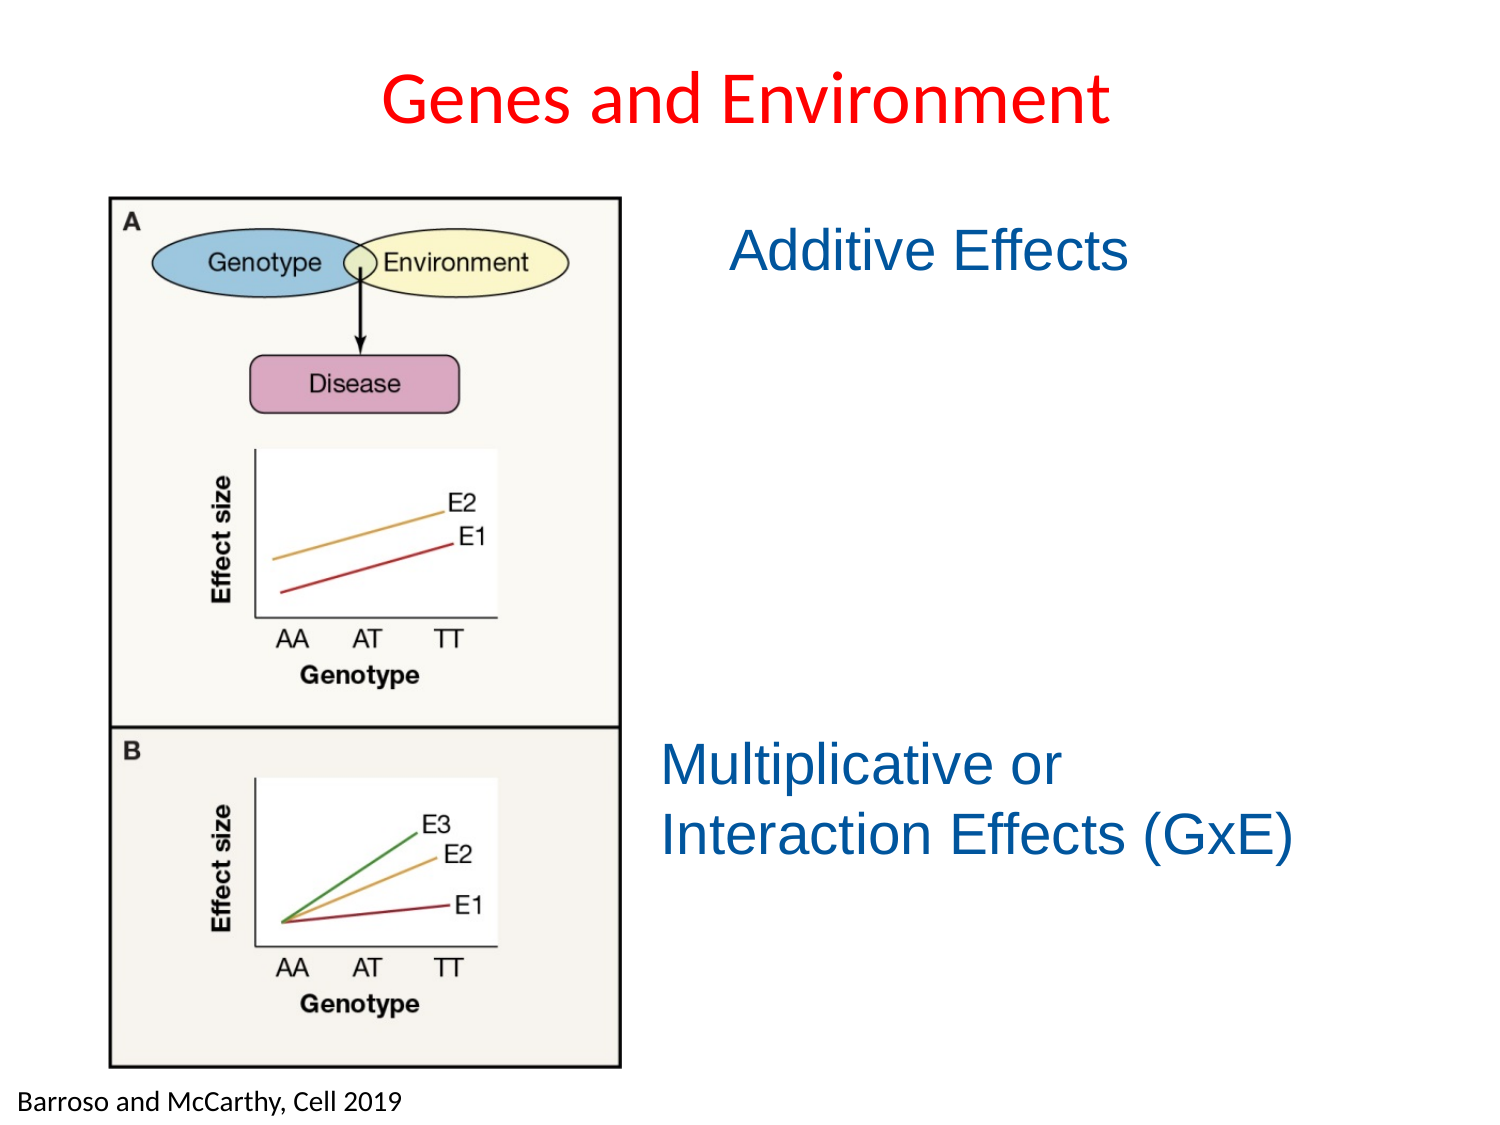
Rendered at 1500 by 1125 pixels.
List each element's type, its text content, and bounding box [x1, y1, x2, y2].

text_box Multiplicative or Interaction Effects (GxE) [645, 718, 1409, 874]
text_box Additive Effects [714, 204, 1146, 290]
text_box Barroso and McCarthy, Cell 2019 [2, 1074, 418, 1125]
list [108, 196, 622, 1069]
title Genes and Environment [71, 0, 1422, 188]
